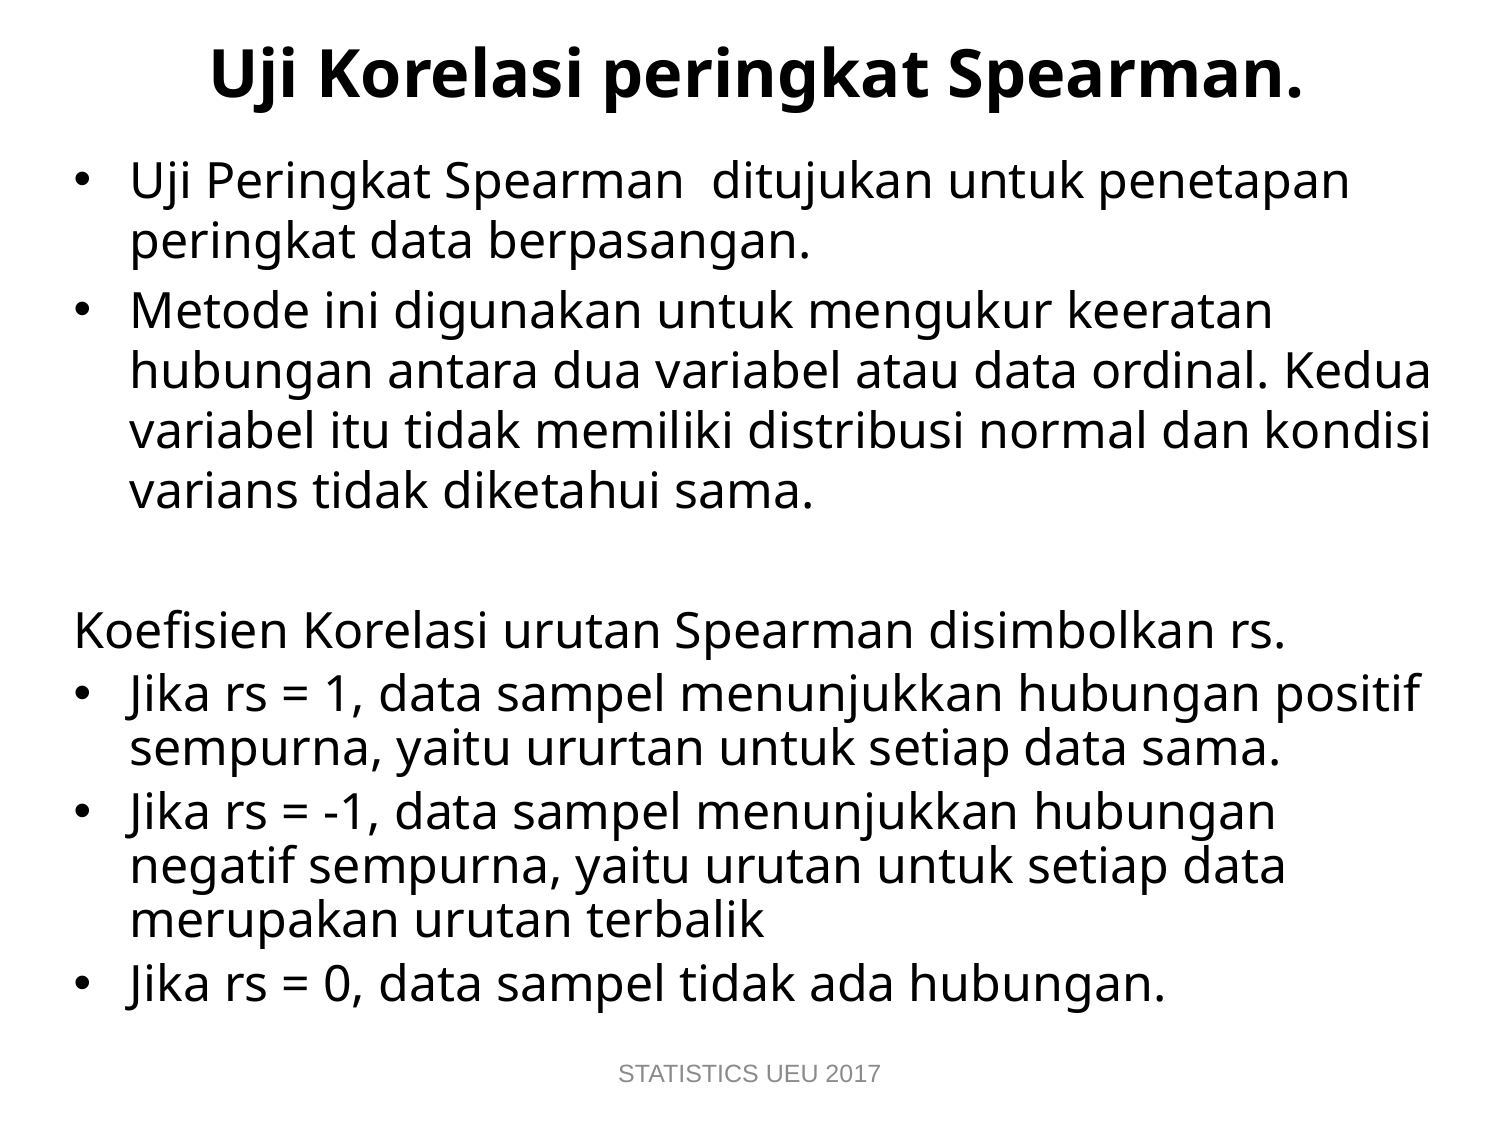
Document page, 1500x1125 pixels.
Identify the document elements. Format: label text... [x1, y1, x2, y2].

footer STATISTICS UEU 2017 [512, 1042, 988, 1103]
list Uji Peringkat Spearman ditujukan untuk penetapan peringkat data berpasangan. Metode ini digunakan untuk mengukur keeratan hubungan antara dua variabel atau data ordinal. Kedua variabel itu tidak memiliki distribusi normal dan kondisi varians tidak diketahui sama. Koefisien Korelasi urutan Spearman disimbolkan rs. Jika rs = 1, data sampel menunjukkan hubungan positif sempurna, yaitu ururtan untuk setiap data sama. Jika rs = -1, data sampel menunjukkan hubungan negatif sempurna, yaitu urutan untuk setiap data merupakan urutan terbalik Jika rs = 0, data sampel tidak ada hubungan. [58, 140, 1454, 1044]
title Uji Korelasi peringkat Spearman. [81, 0, 1433, 140]
